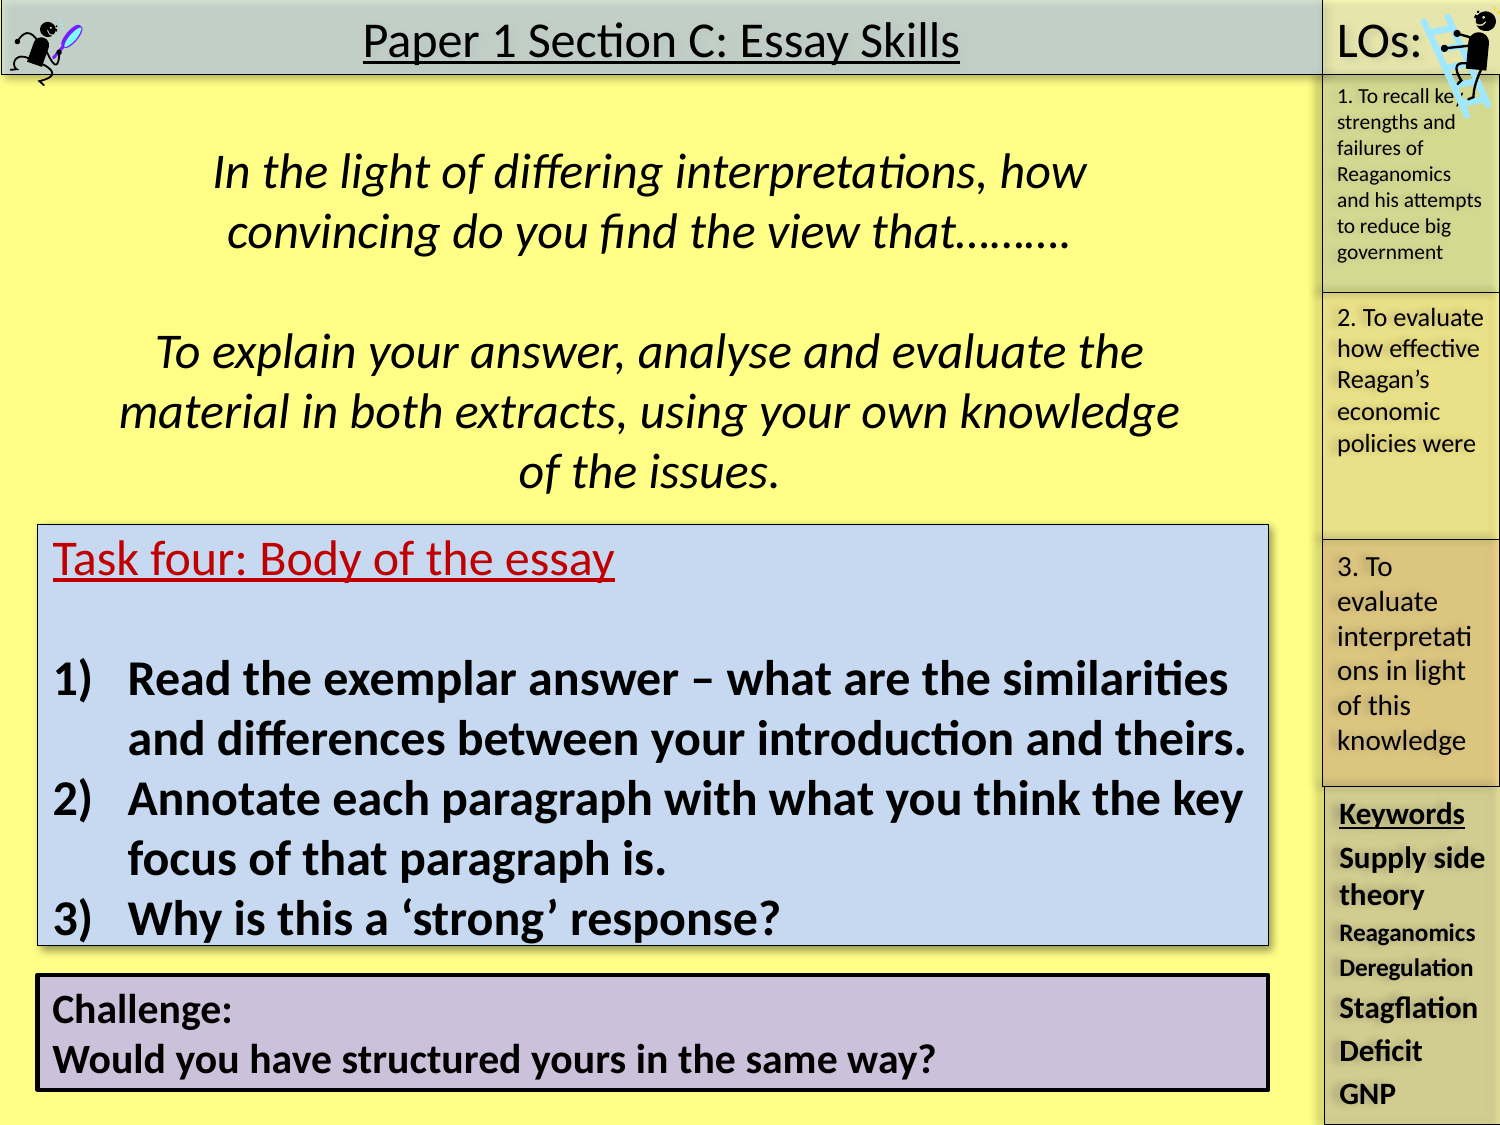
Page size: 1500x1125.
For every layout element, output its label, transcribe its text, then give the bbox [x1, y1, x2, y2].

text_box Task four: Body of the essay Read the exemplar answer – what are the similarities and differences between your introduction and theirs. Annotate each paragraph with what you think the key focus of that paragraph is. Why is this a ‘strong’ response? [37, 524, 1269, 946]
title In the light of differing interpretations, how convincing do you find the view that………. To explain your answer, analyse and evaluate the material in both extracts, using your own knowledge of the issues. [87, 224, 1213, 413]
text_box Challenge: Would you have structured yours in the same way? [35, 973, 1270, 1092]
